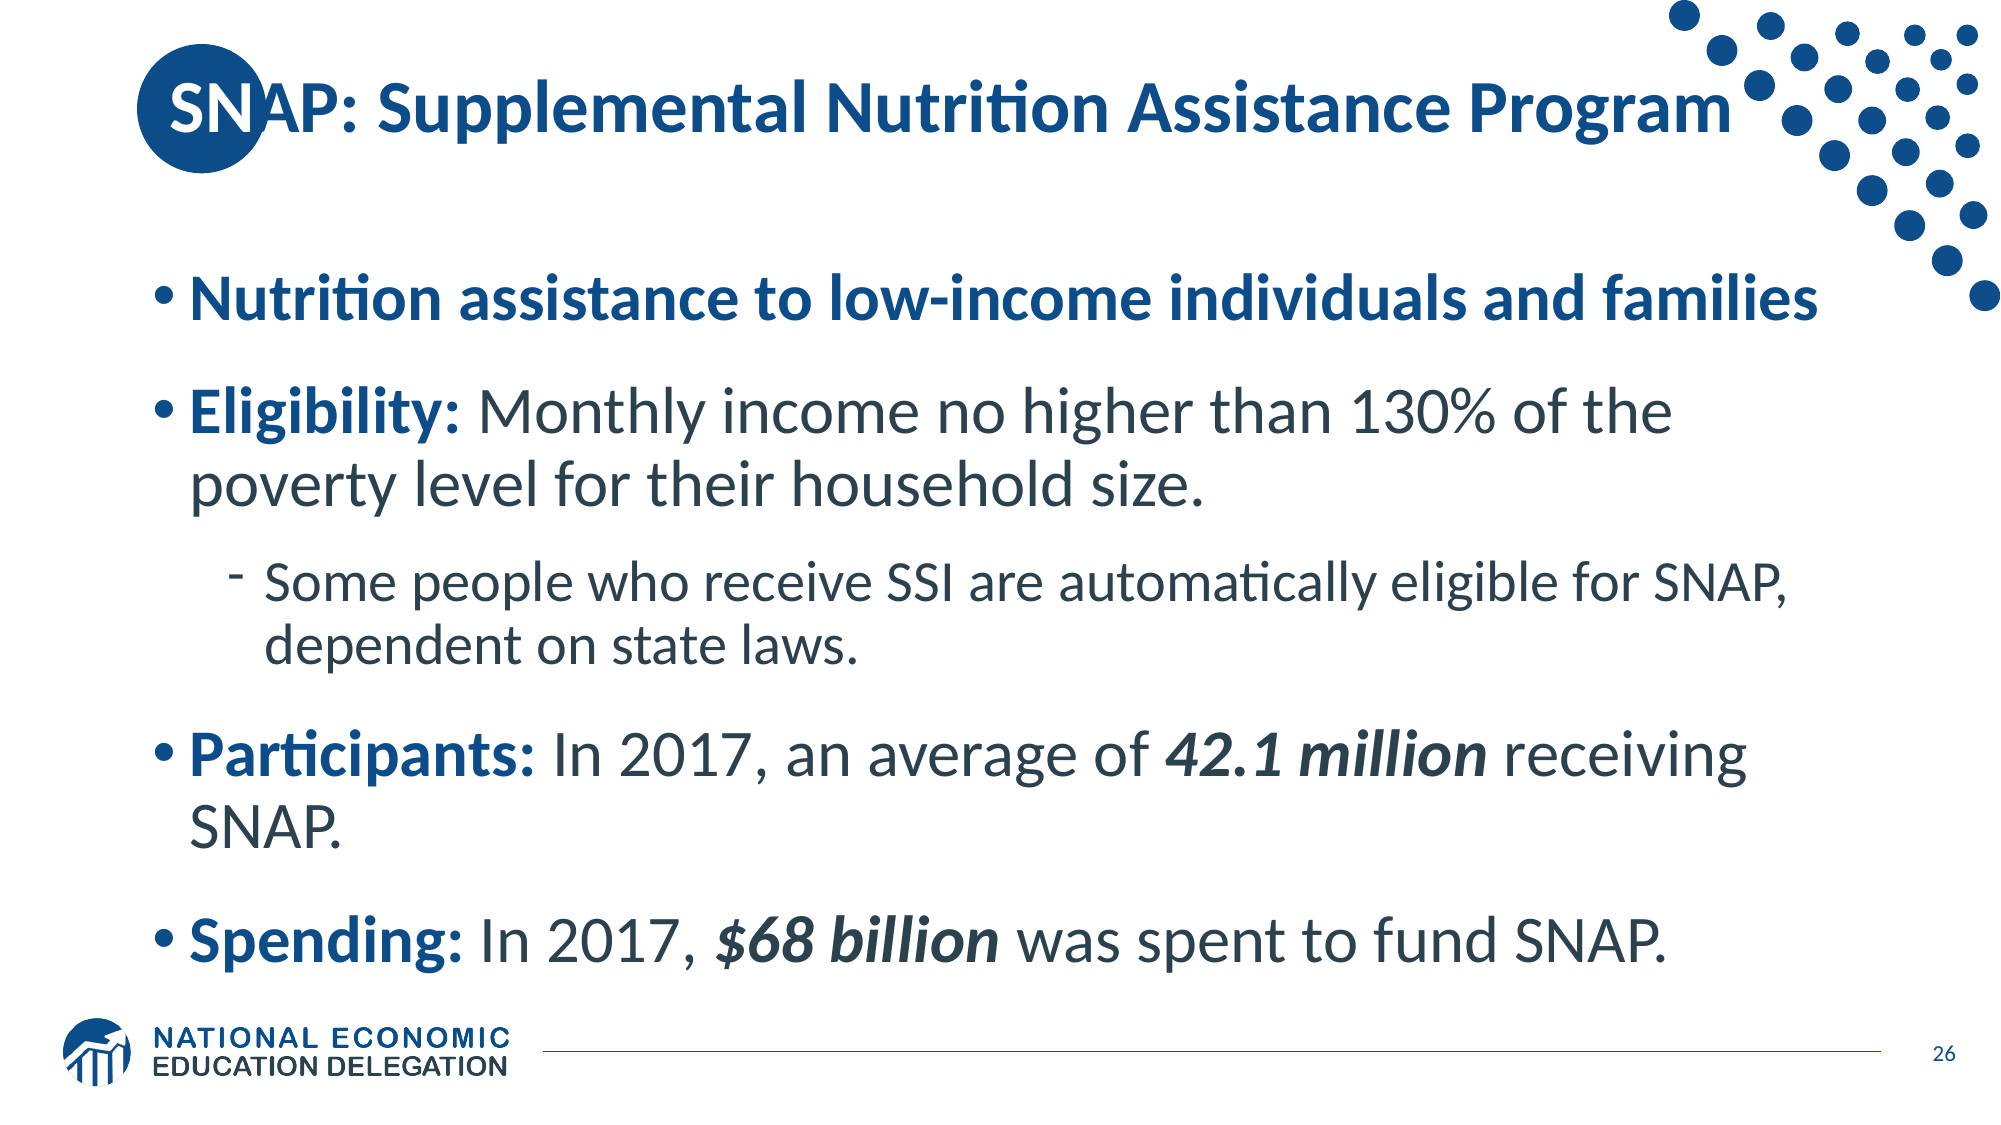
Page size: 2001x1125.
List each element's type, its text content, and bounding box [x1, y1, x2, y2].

title SNAP: Supplemental Nutrition Assistance Program [137, 0, 1863, 217]
slide_number 26 [1521, 1022, 1972, 1082]
picture [55, 1013, 520, 1091]
list Nutrition assistance to low-income individuals and families Eligibility: Monthly income no higher than 130% of the poverty level for their household size. Some people who receive SSI are automatically eligible for SNAP, dependent on state laws. Participants: In 2017, an average of 42.1 million receiving SNAP. Spending: In 2017, $68 billion was spent to fund SNAP. [137, 217, 1863, 1022]
